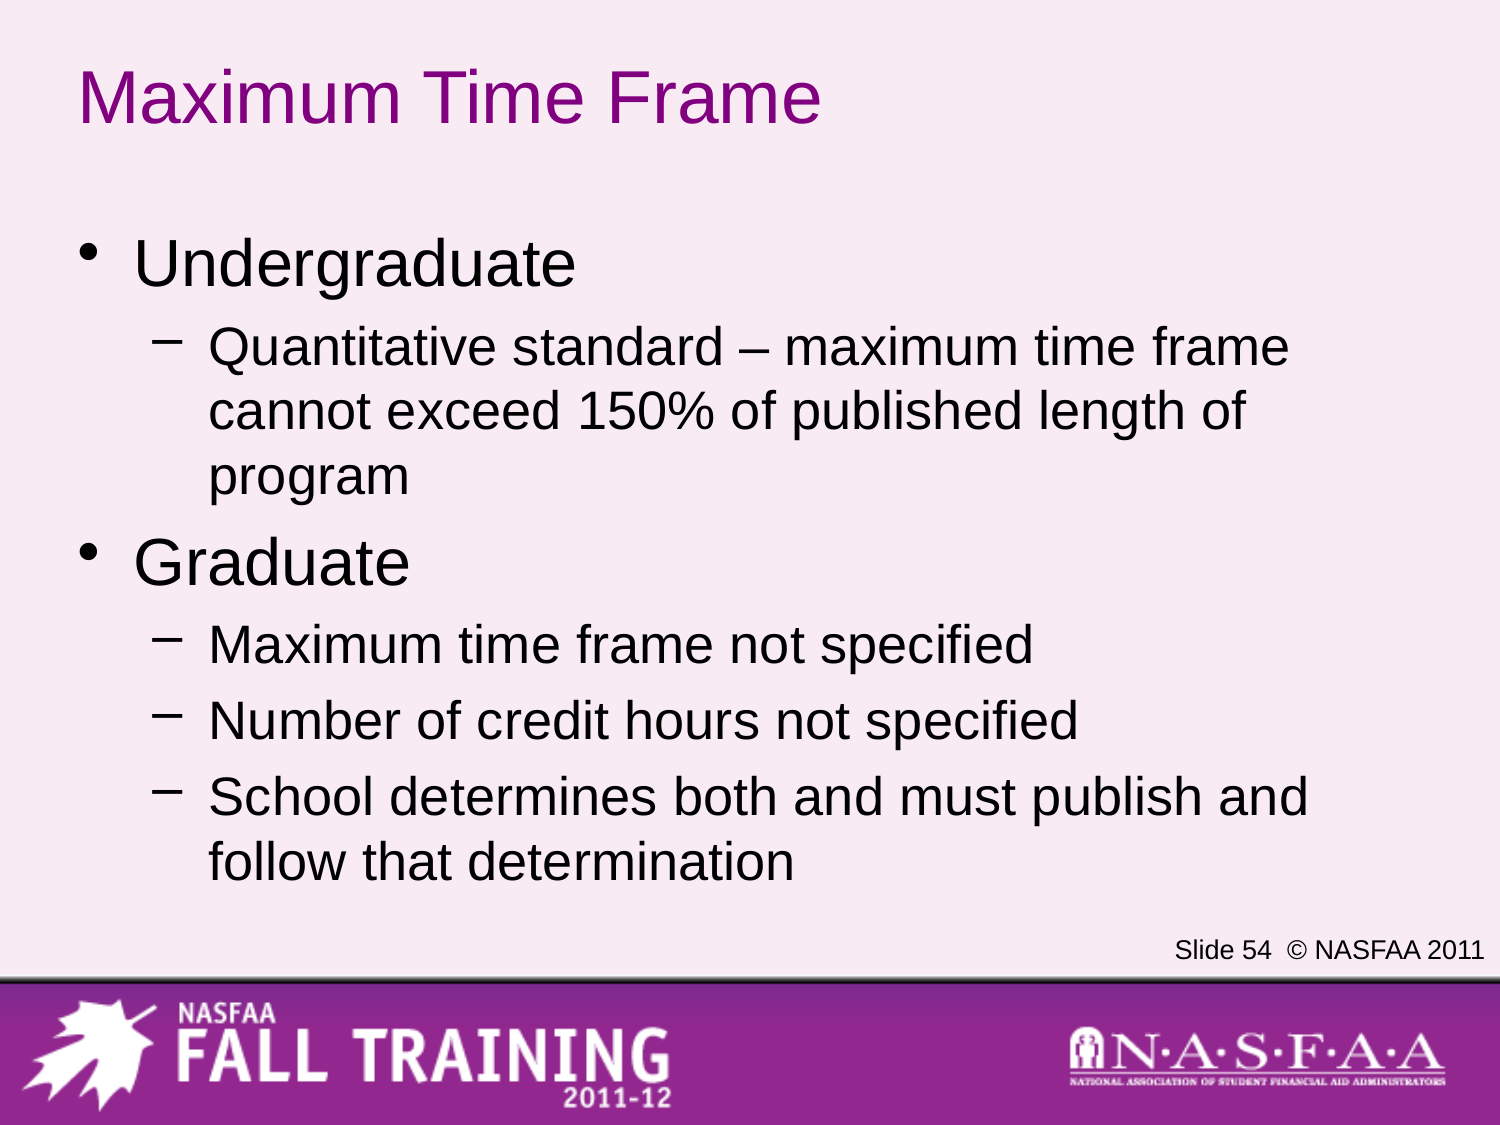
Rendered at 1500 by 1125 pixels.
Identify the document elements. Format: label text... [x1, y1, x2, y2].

list Undergraduate Quantitative standard – maximum time frame cannot exceed 150% of published length of program Graduate Maximum time frame not specified Number of credit hours not specified School determines both and must publish and follow that determination [62, 212, 1451, 913]
title Maximum Time Frame [62, 0, 1451, 188]
picture [0, 0, 1500, 1125]
